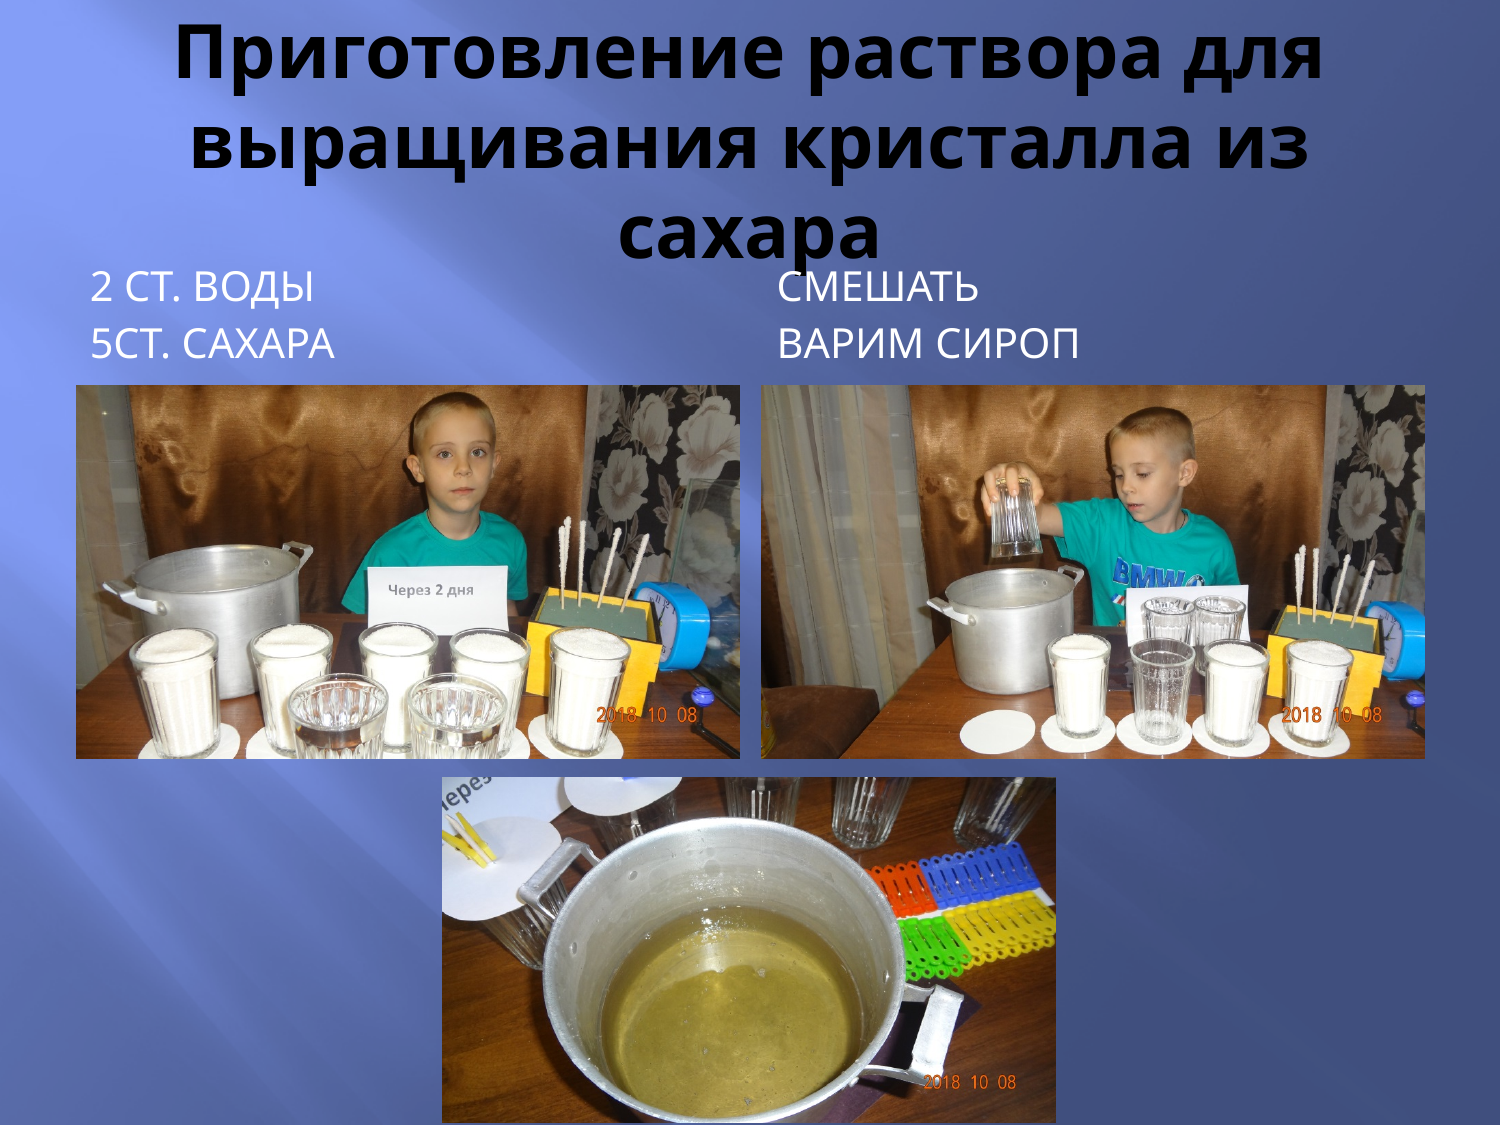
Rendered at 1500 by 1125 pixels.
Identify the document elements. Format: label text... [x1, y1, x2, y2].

title Приготовление раствора для выращивания кристалла из сахара [75, 44, 1425, 233]
list 2 ст. воды 5ст. сахара [75, 251, 738, 375]
list Смешать Варим сироп [761, 251, 1425, 375]
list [76, 385, 740, 759]
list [761, 385, 1426, 759]
picture [442, 777, 1056, 1123]
